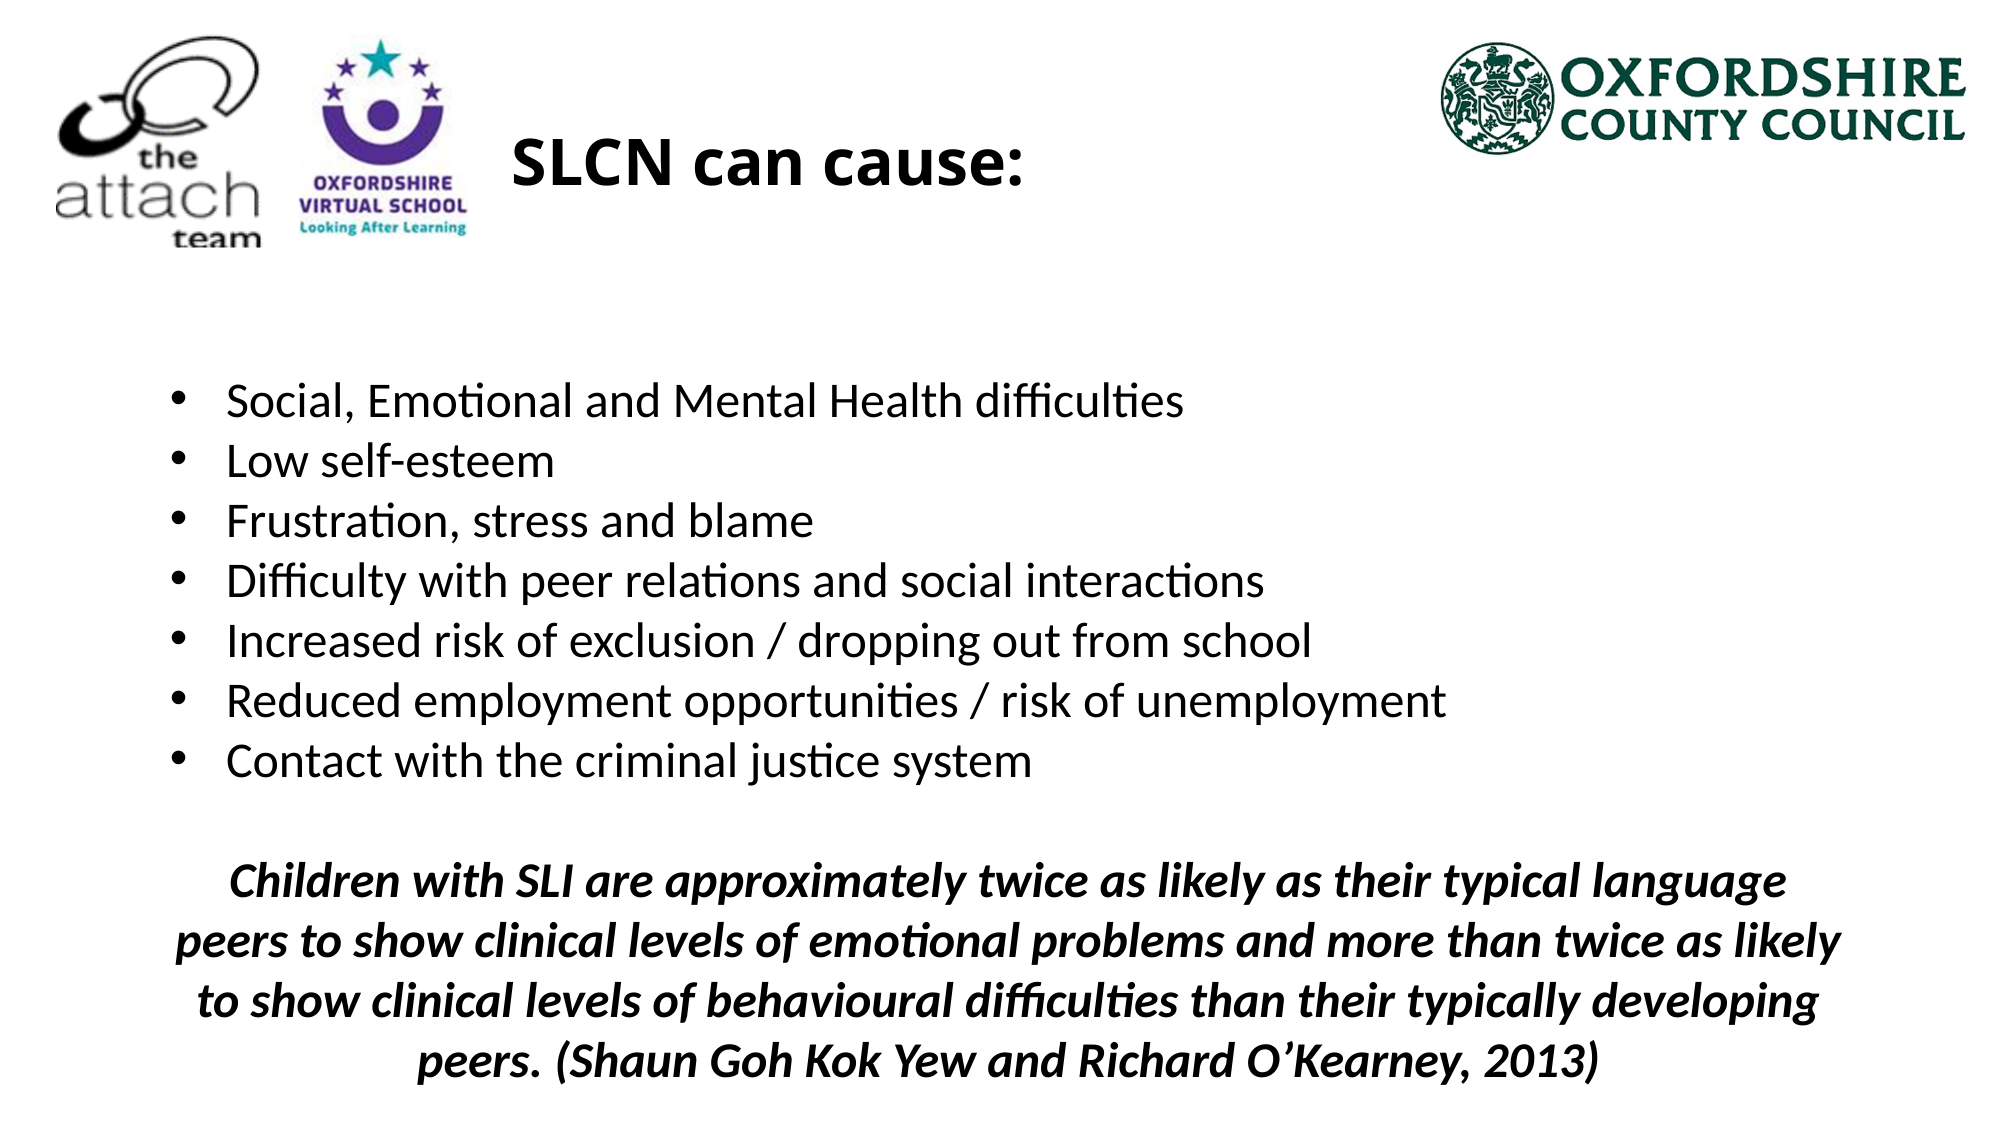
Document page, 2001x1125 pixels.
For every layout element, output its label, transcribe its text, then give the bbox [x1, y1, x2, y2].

title SLCN can cause: [496, 59, 1863, 278]
picture [299, 35, 469, 239]
picture [56, 33, 265, 250]
text_box Social, Emotional and Mental Health difficulties Low self-esteem Frustration, stress and blame Difficulty with peer relations and social interactions Increased risk of exclusion / dropping out from school Reduced employment opportunities / risk of unemployment Contact with the criminal justice system Children with SLI are approximately twice as likely as their typical language peers to show clinical levels of emotional problems and more than twice as likely to show clinical levels of behavioural difficulties than their typically developing peers. (Shaun Goh Kok Yew and Richard O’Kearney, 2013) [155, 299, 1863, 1125]
picture [1433, 33, 1977, 171]
